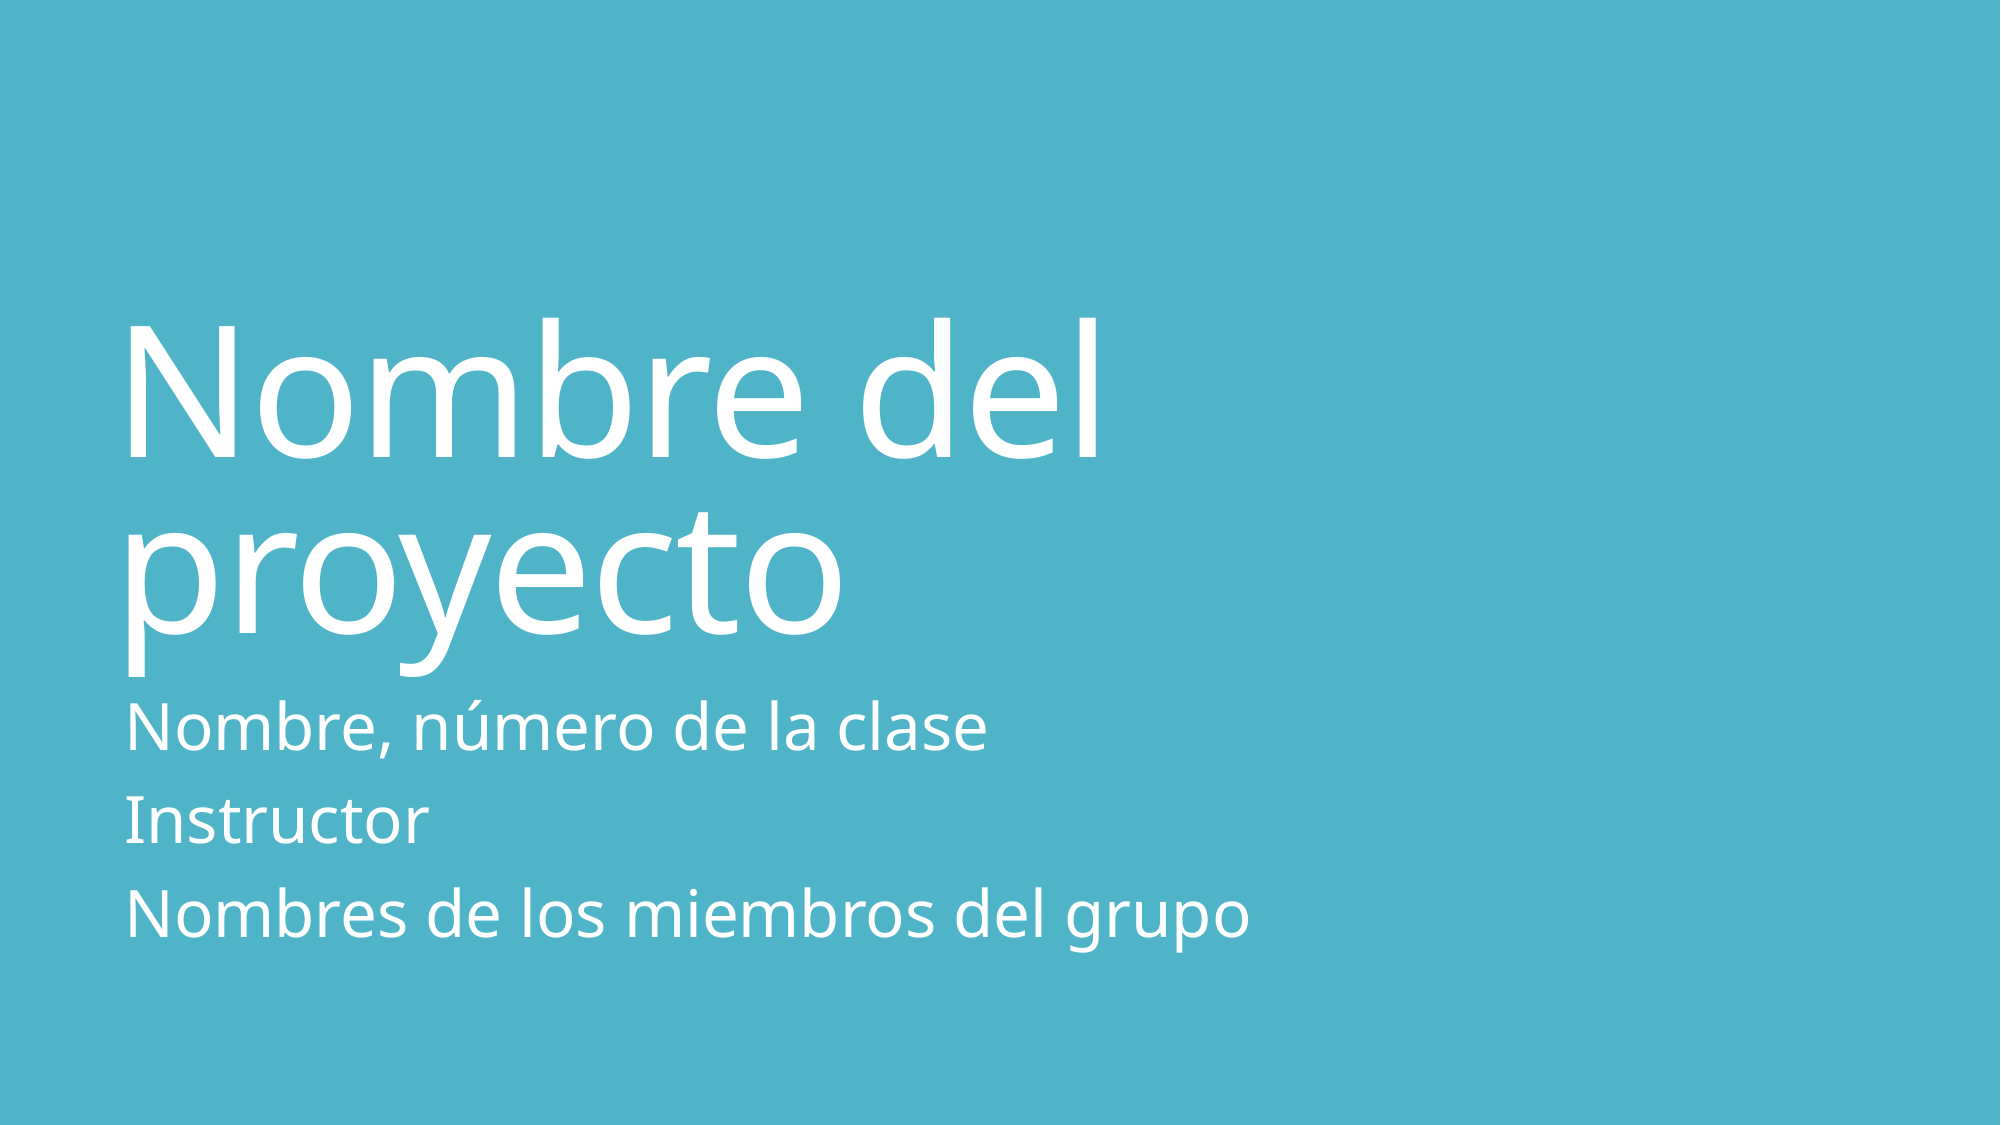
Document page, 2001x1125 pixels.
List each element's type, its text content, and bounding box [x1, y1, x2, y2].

subtitle Nombre, número de la clase Instructor Nombres de los miembros del grupo [109, 690, 1624, 961]
title Nombre del proyecto [98, 126, 1868, 677]
